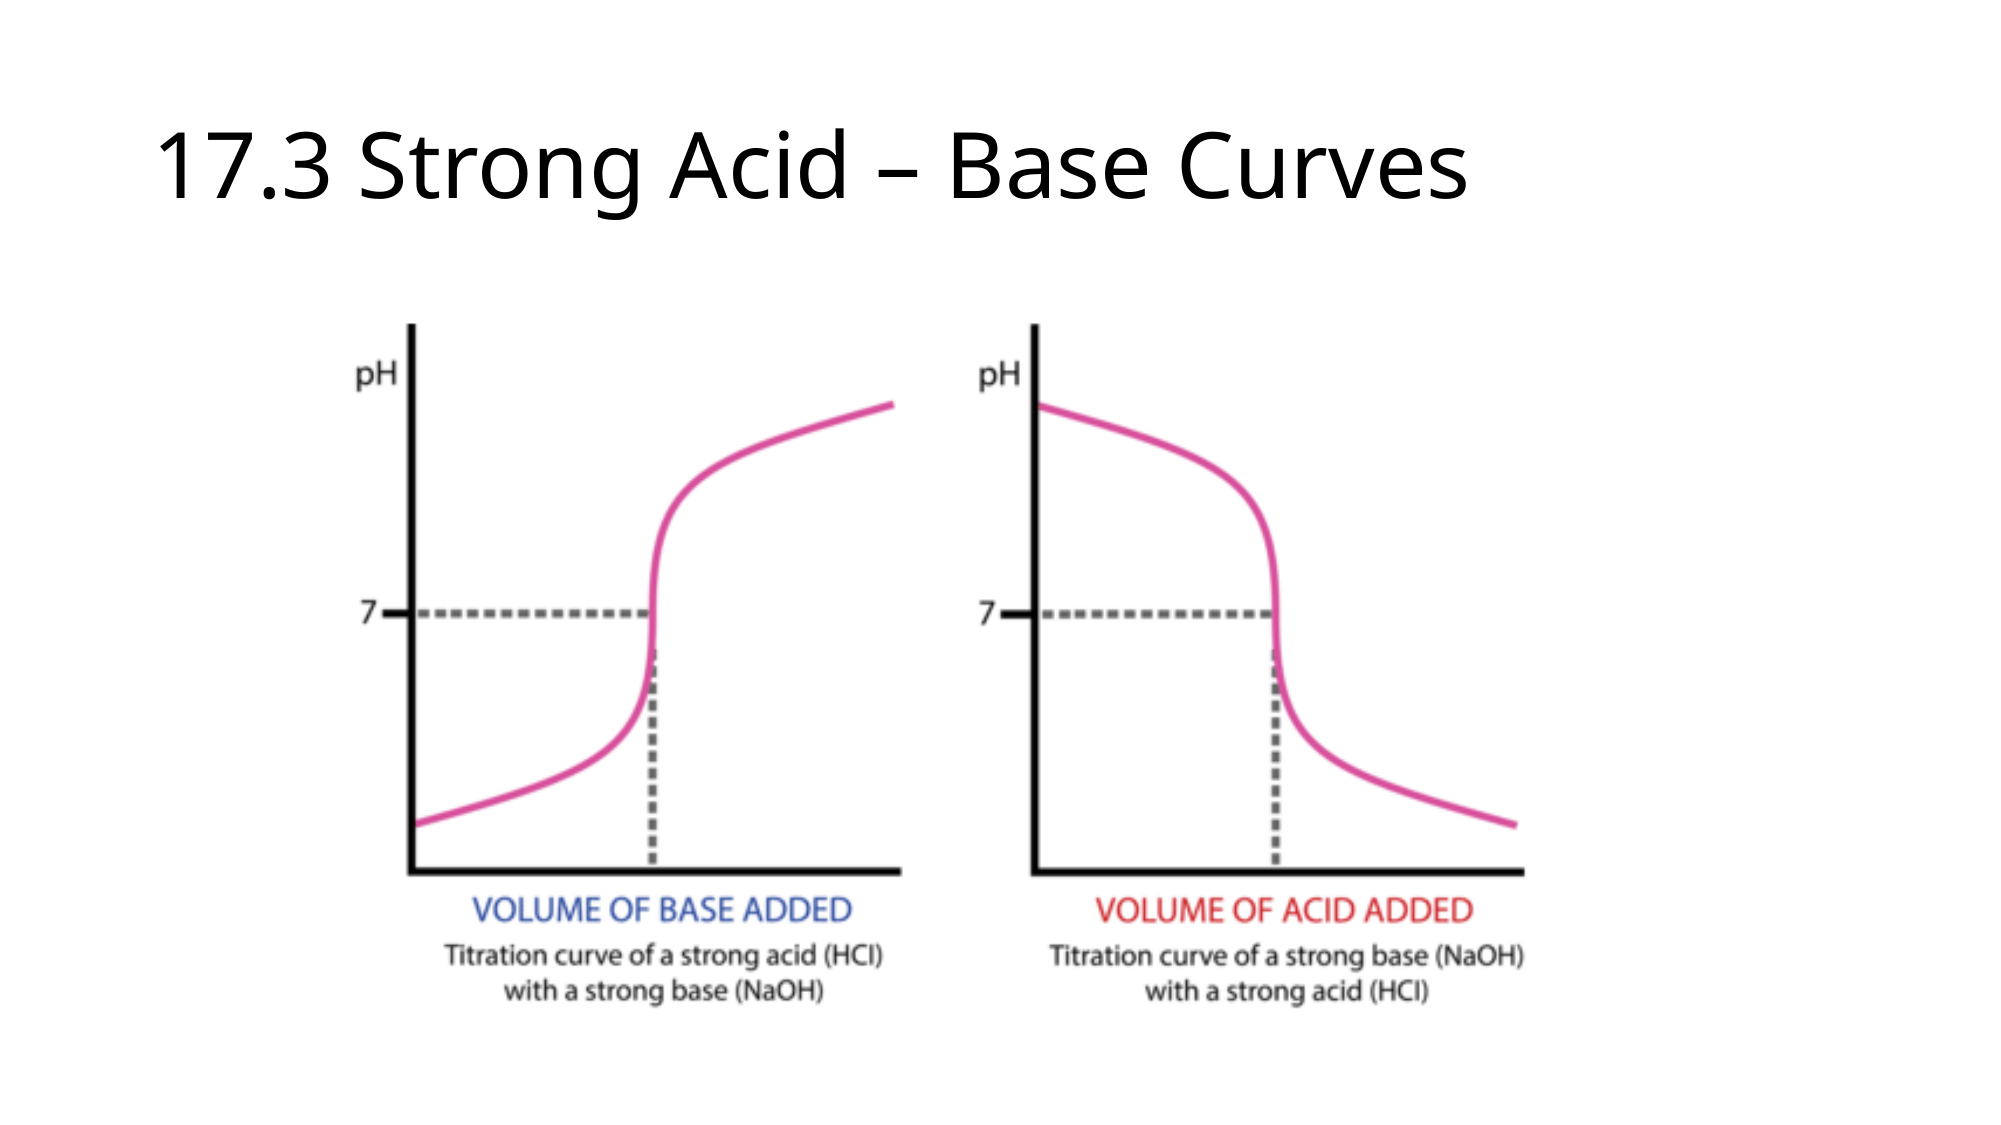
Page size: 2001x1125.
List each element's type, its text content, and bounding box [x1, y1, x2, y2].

picture [339, 308, 1544, 1013]
title 17.3 Strong Acid – Base Curves [137, 59, 1863, 278]
